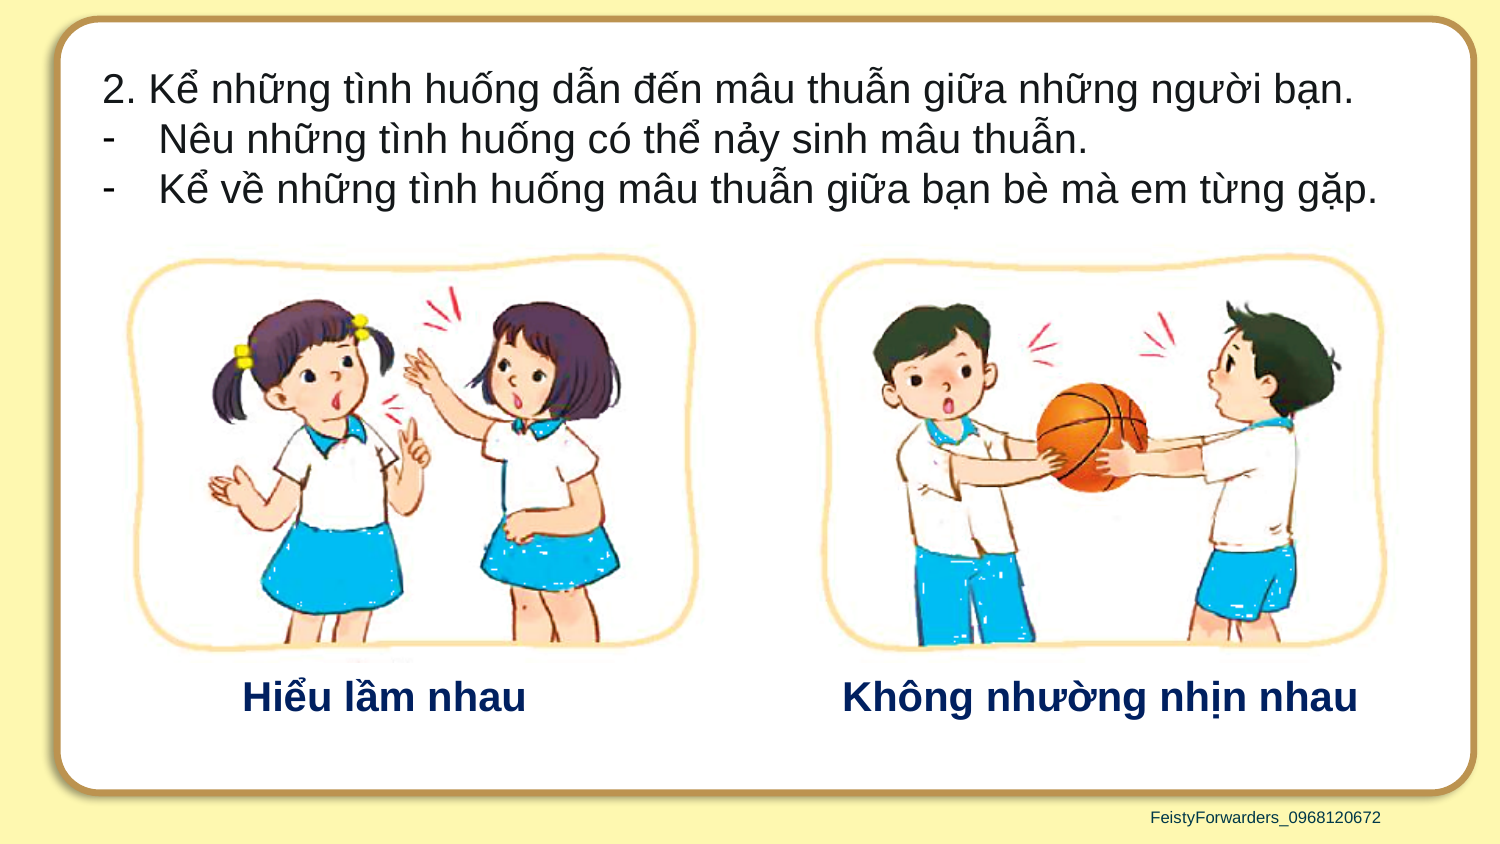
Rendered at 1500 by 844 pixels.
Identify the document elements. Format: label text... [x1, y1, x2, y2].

picture [1182, 812, 1188, 821]
picture [1248, 811, 1254, 823]
picture [1233, 814, 1240, 820]
picture [1317, 811, 1325, 820]
picture [1337, 811, 1342, 820]
text_box 2. Kể những tình huống dẫn đến mâu thuẫn giữa những người bạn. Nêu những tình huống có thể nảy sinh mâu thuẫn. Kể về những tình huống mâu thuẫn giữa bạn bè mà em từng gặp. [87, 54, 1488, 220]
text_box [102, 236, 1404, 720]
